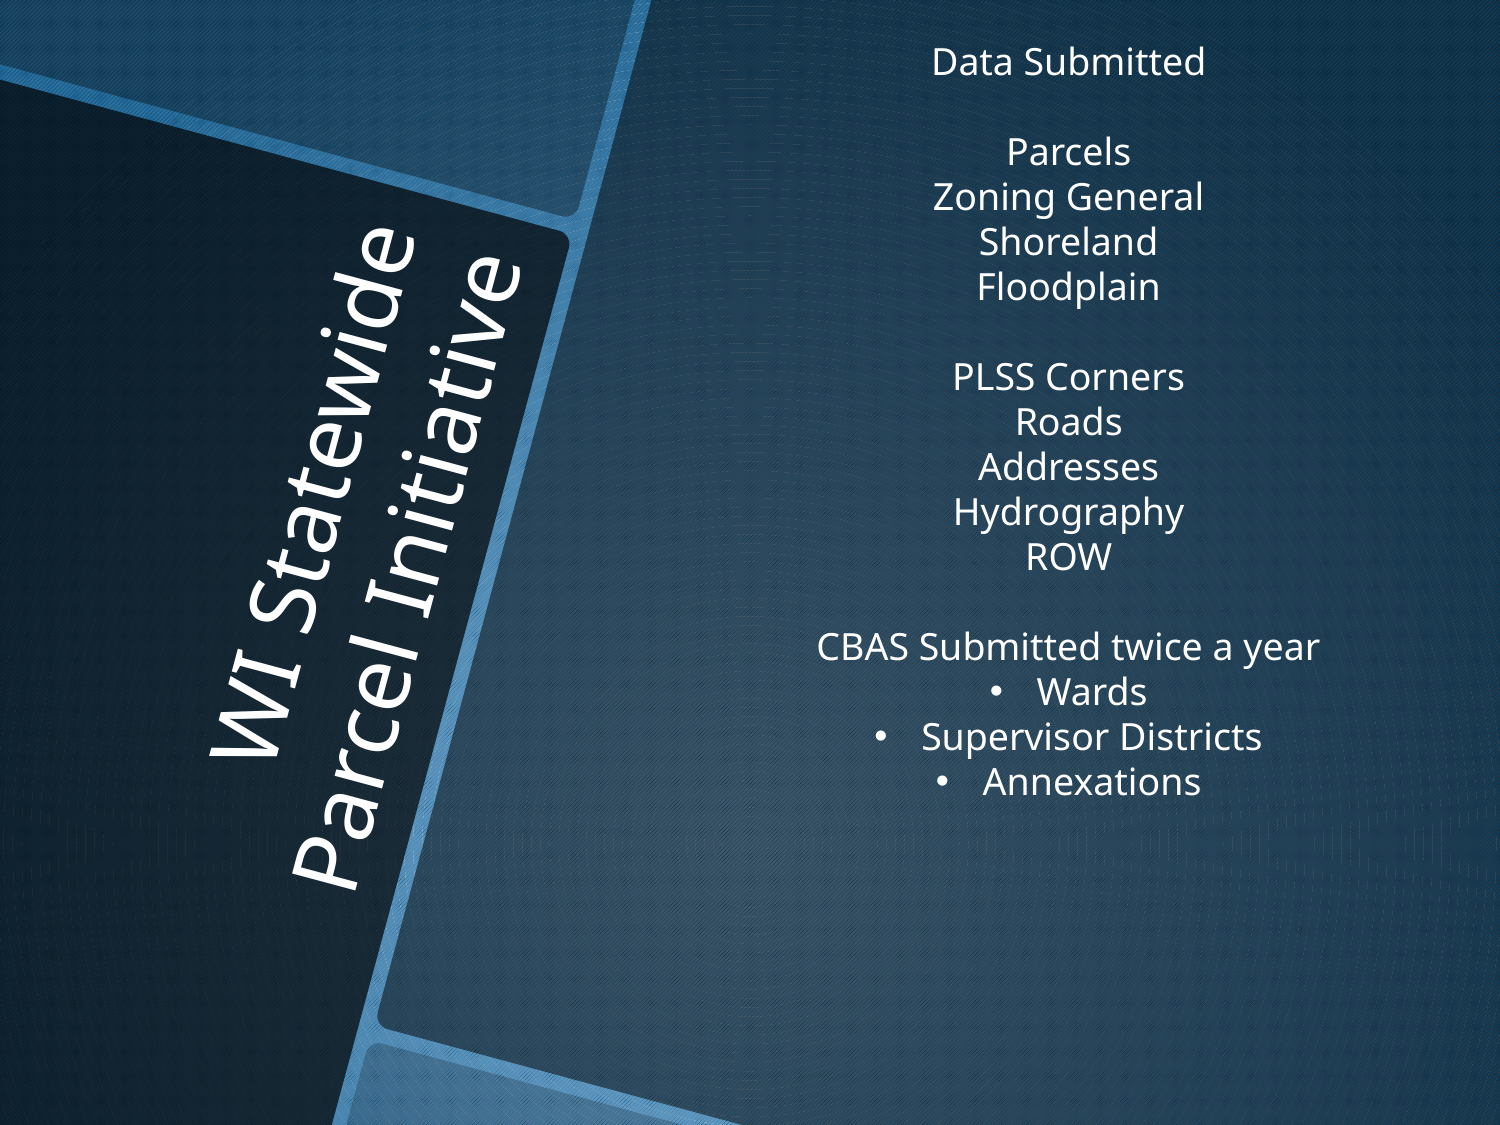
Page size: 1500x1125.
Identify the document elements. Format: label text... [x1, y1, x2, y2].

text_box Data Submitted Parcels Zoning General Shoreland Floodplain PLSS Corners Roads Addresses Hydrography ROW CBAS Submitted twice a year Wards Supervisor Districts Annexations [675, 30, 1463, 811]
title WI Statewide Parcel Initiative [69, 181, 554, 1056]
